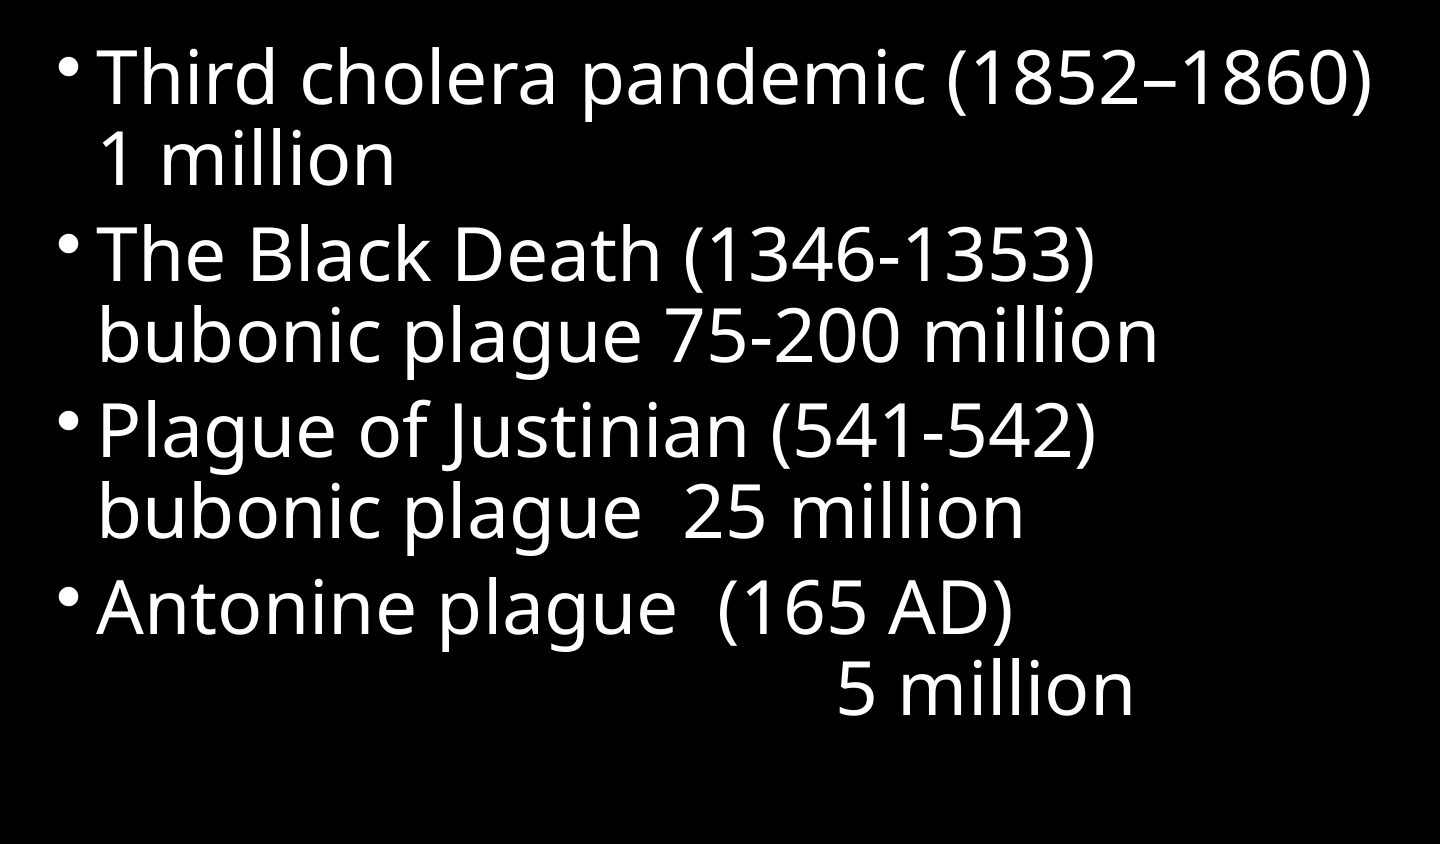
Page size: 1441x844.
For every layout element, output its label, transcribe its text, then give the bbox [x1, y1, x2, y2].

list Third cholera pandemic (1852–1860) 1 million The Black Death (1346-1353) bubonic plague 75-200 million Plague of Justinian (541-542) bubonic plague 25 million Antonine plague (165 AD) 5 million [45, 34, 1396, 844]
